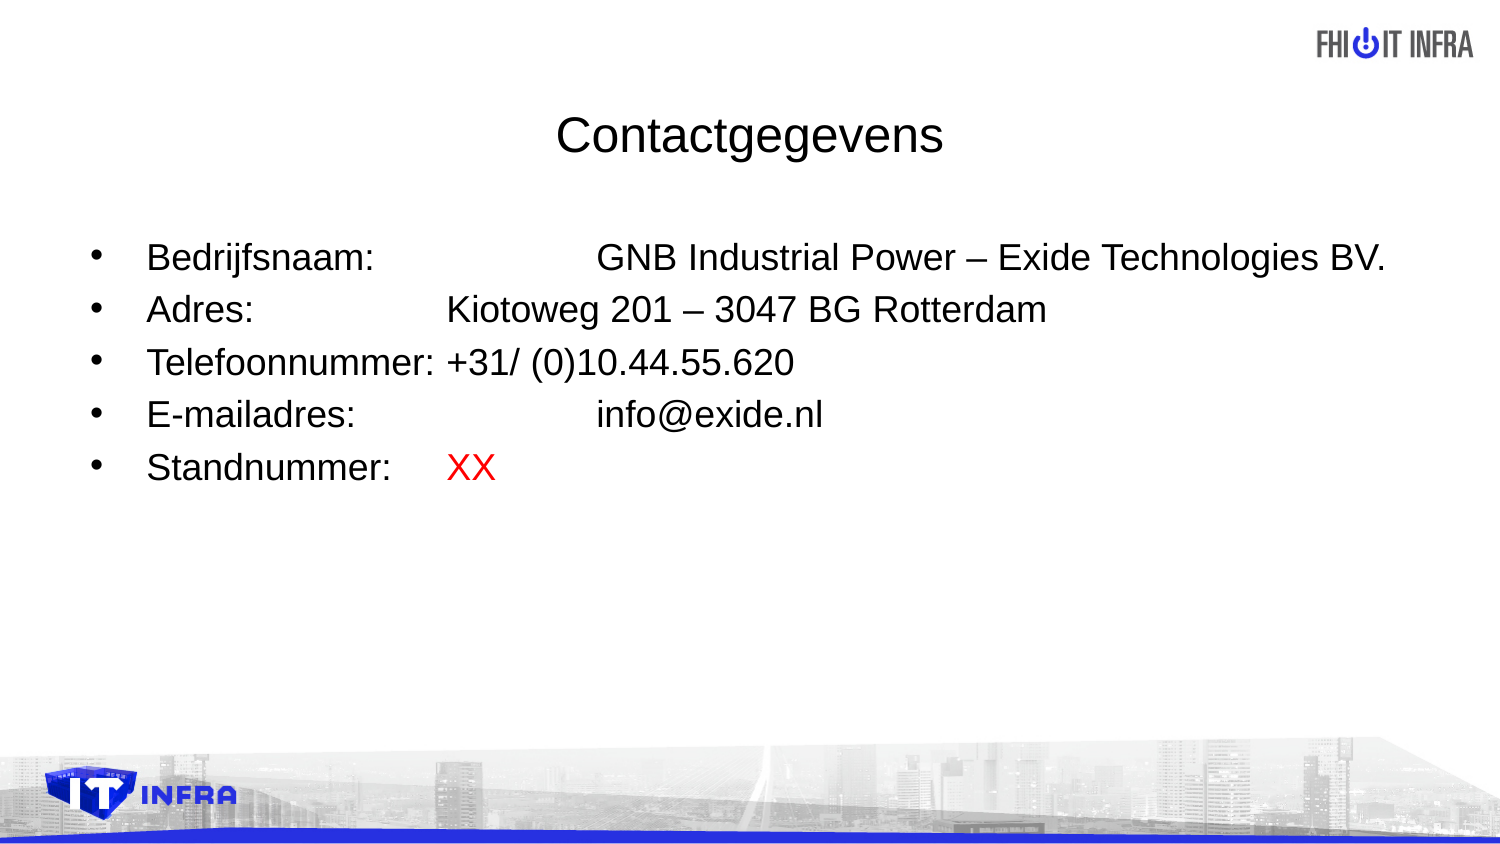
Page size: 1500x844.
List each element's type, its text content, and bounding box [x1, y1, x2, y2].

text_box Contactgegevens [74, 61, 1425, 203]
picture [0, 0, 1500, 844]
text_box Bedrijfsnaam: GNB Industrial Power – Exide Technologies BV. Adres: Kiotoweg 201 – 3047 BG Rotterdam Telefoonnummer: +31/ (0)10.44.55.620 E-mailadres: info@exide.nl Standnummer: XX [74, 225, 1425, 782]
